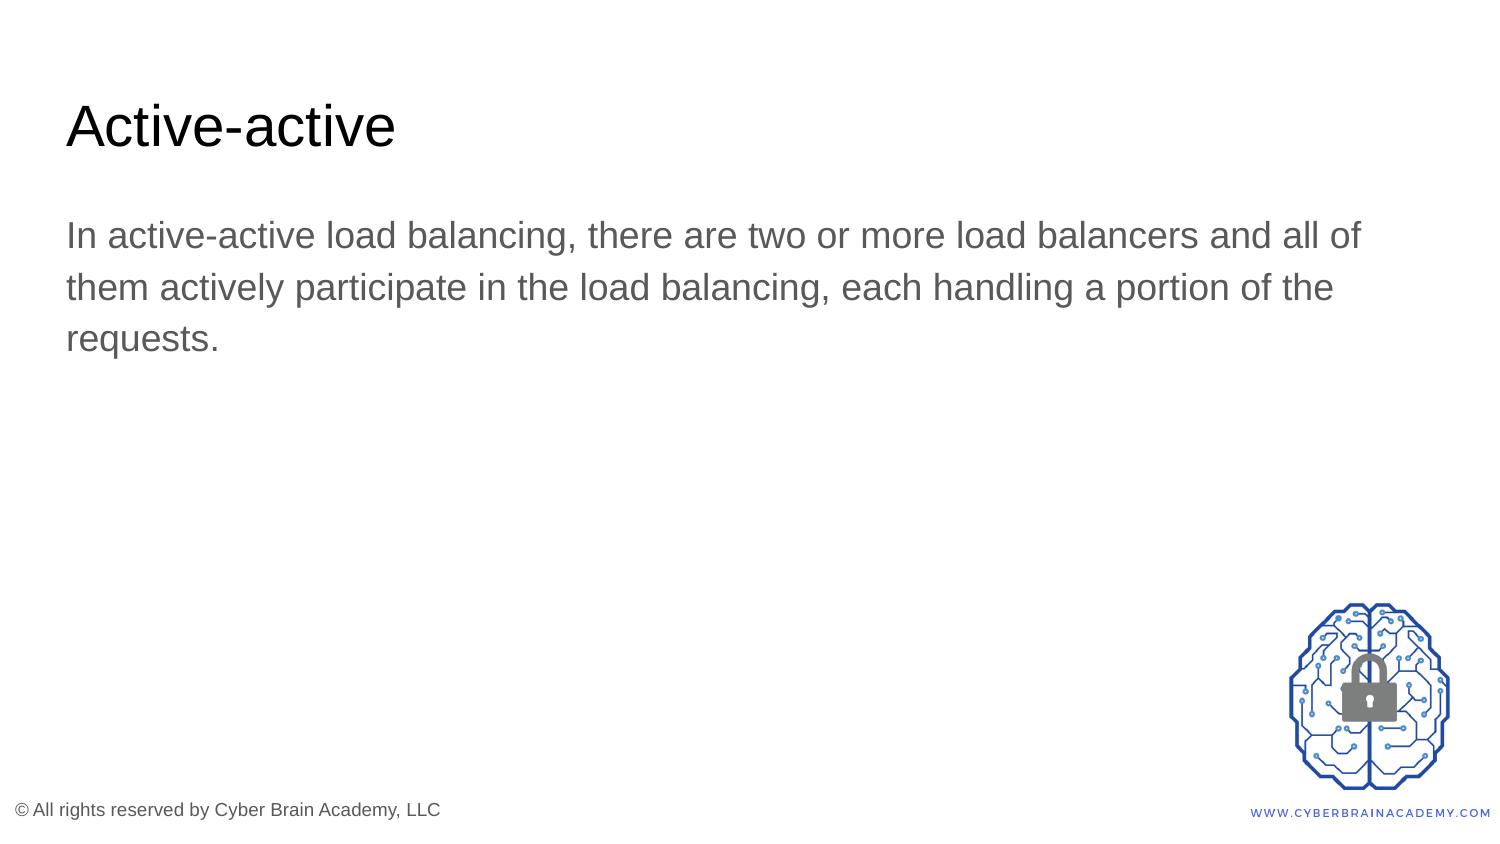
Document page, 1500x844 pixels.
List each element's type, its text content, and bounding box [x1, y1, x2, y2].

title Active-active [51, 72, 1449, 167]
list In active-active load balancing, there are two or more load balancers and all of them actively participate in the load balancing, each handling a portion of the requests. [51, 189, 1449, 750]
picture [1242, 586, 1500, 844]
